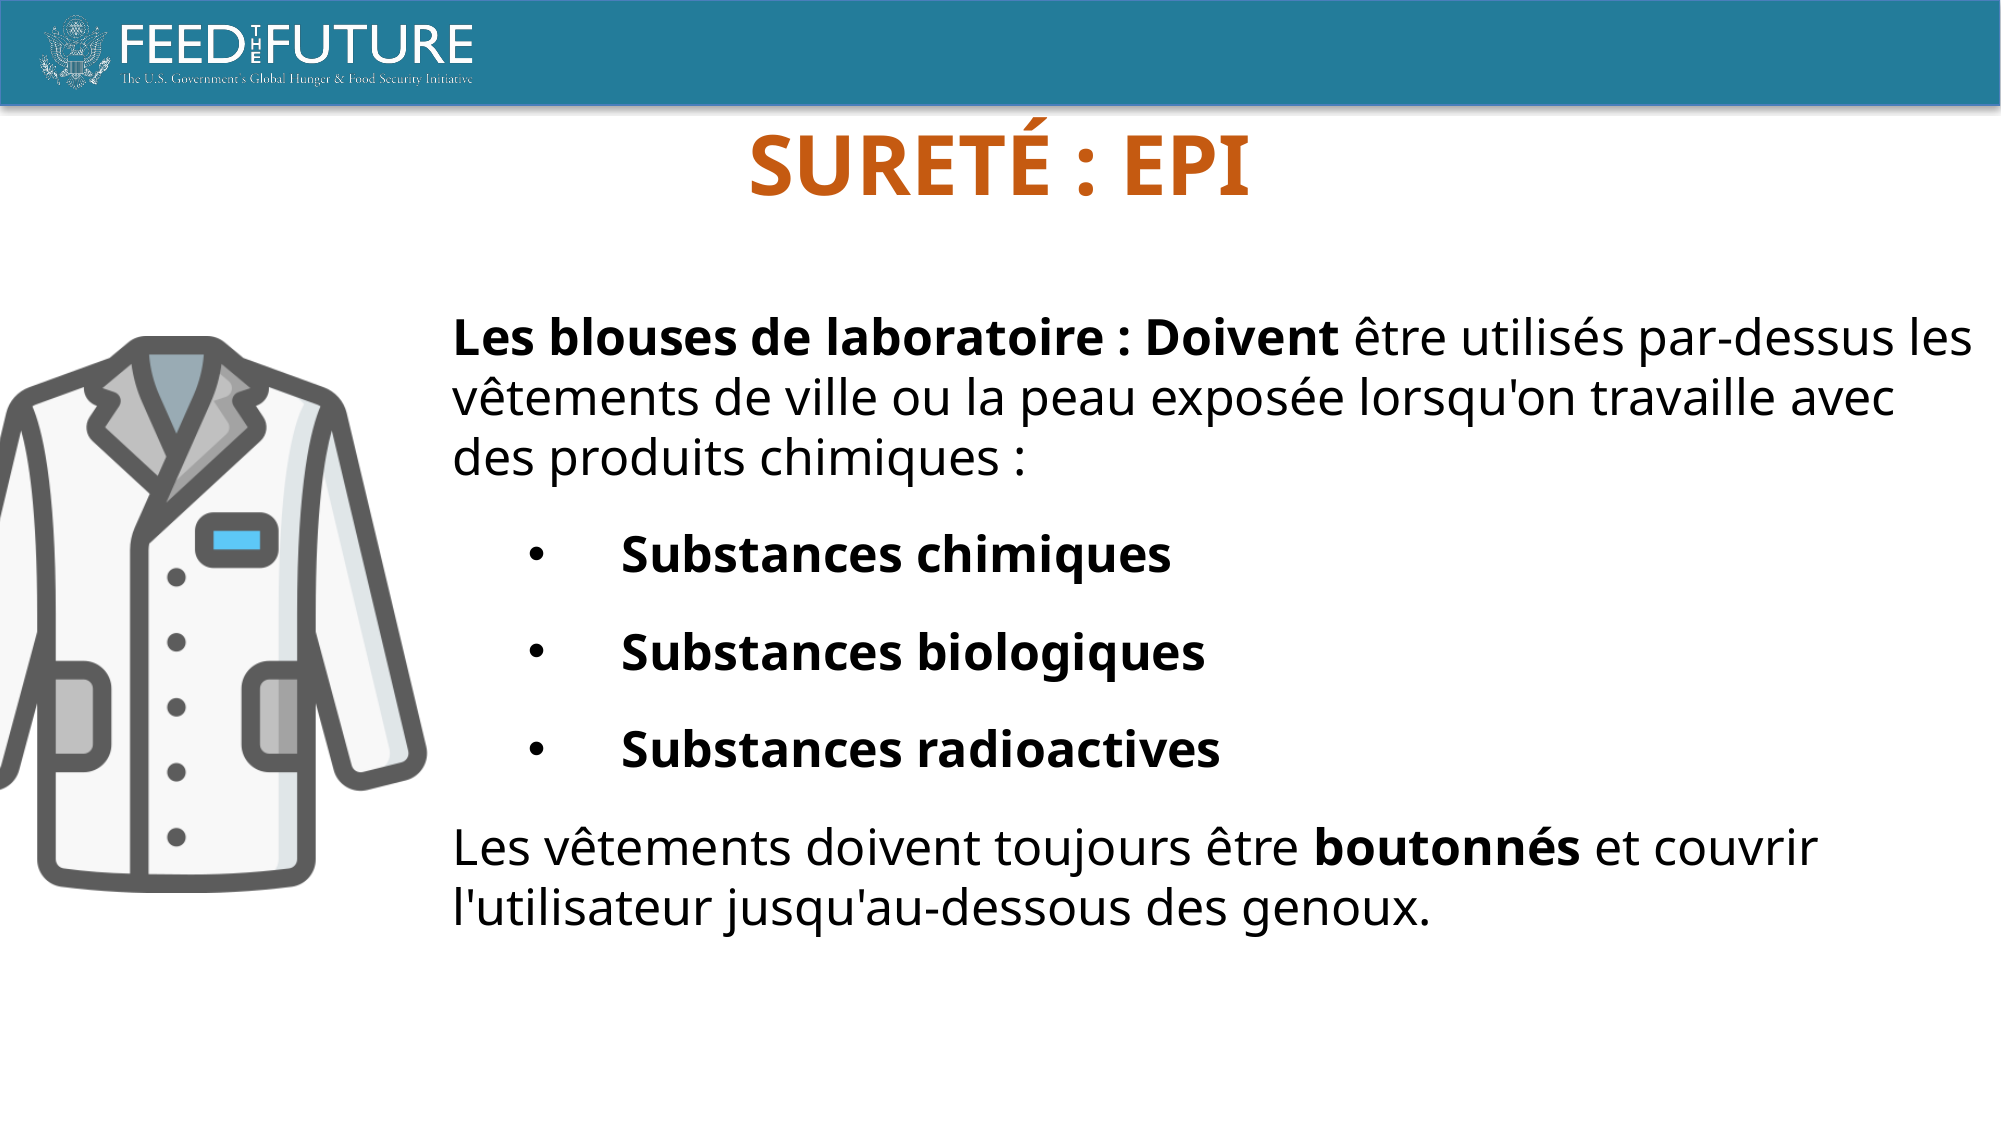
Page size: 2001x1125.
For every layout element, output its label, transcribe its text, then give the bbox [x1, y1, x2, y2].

text_box SURETÉ : EPI [143, 104, 1856, 220]
picture [0, 335, 456, 893]
text_box Les blouses de laboratoire : Doivent être utilisés par-dessus les vêtements de ville ou la peau exposée lorsqu'on travaille avec des produits chimiques : Substances chimiques Substances biologiques Substances radioactives Les vêtements doivent toujours être boutonnés et couvrir l'utilisateur jusqu'au-dessous des genoux. [362, 297, 2000, 1020]
